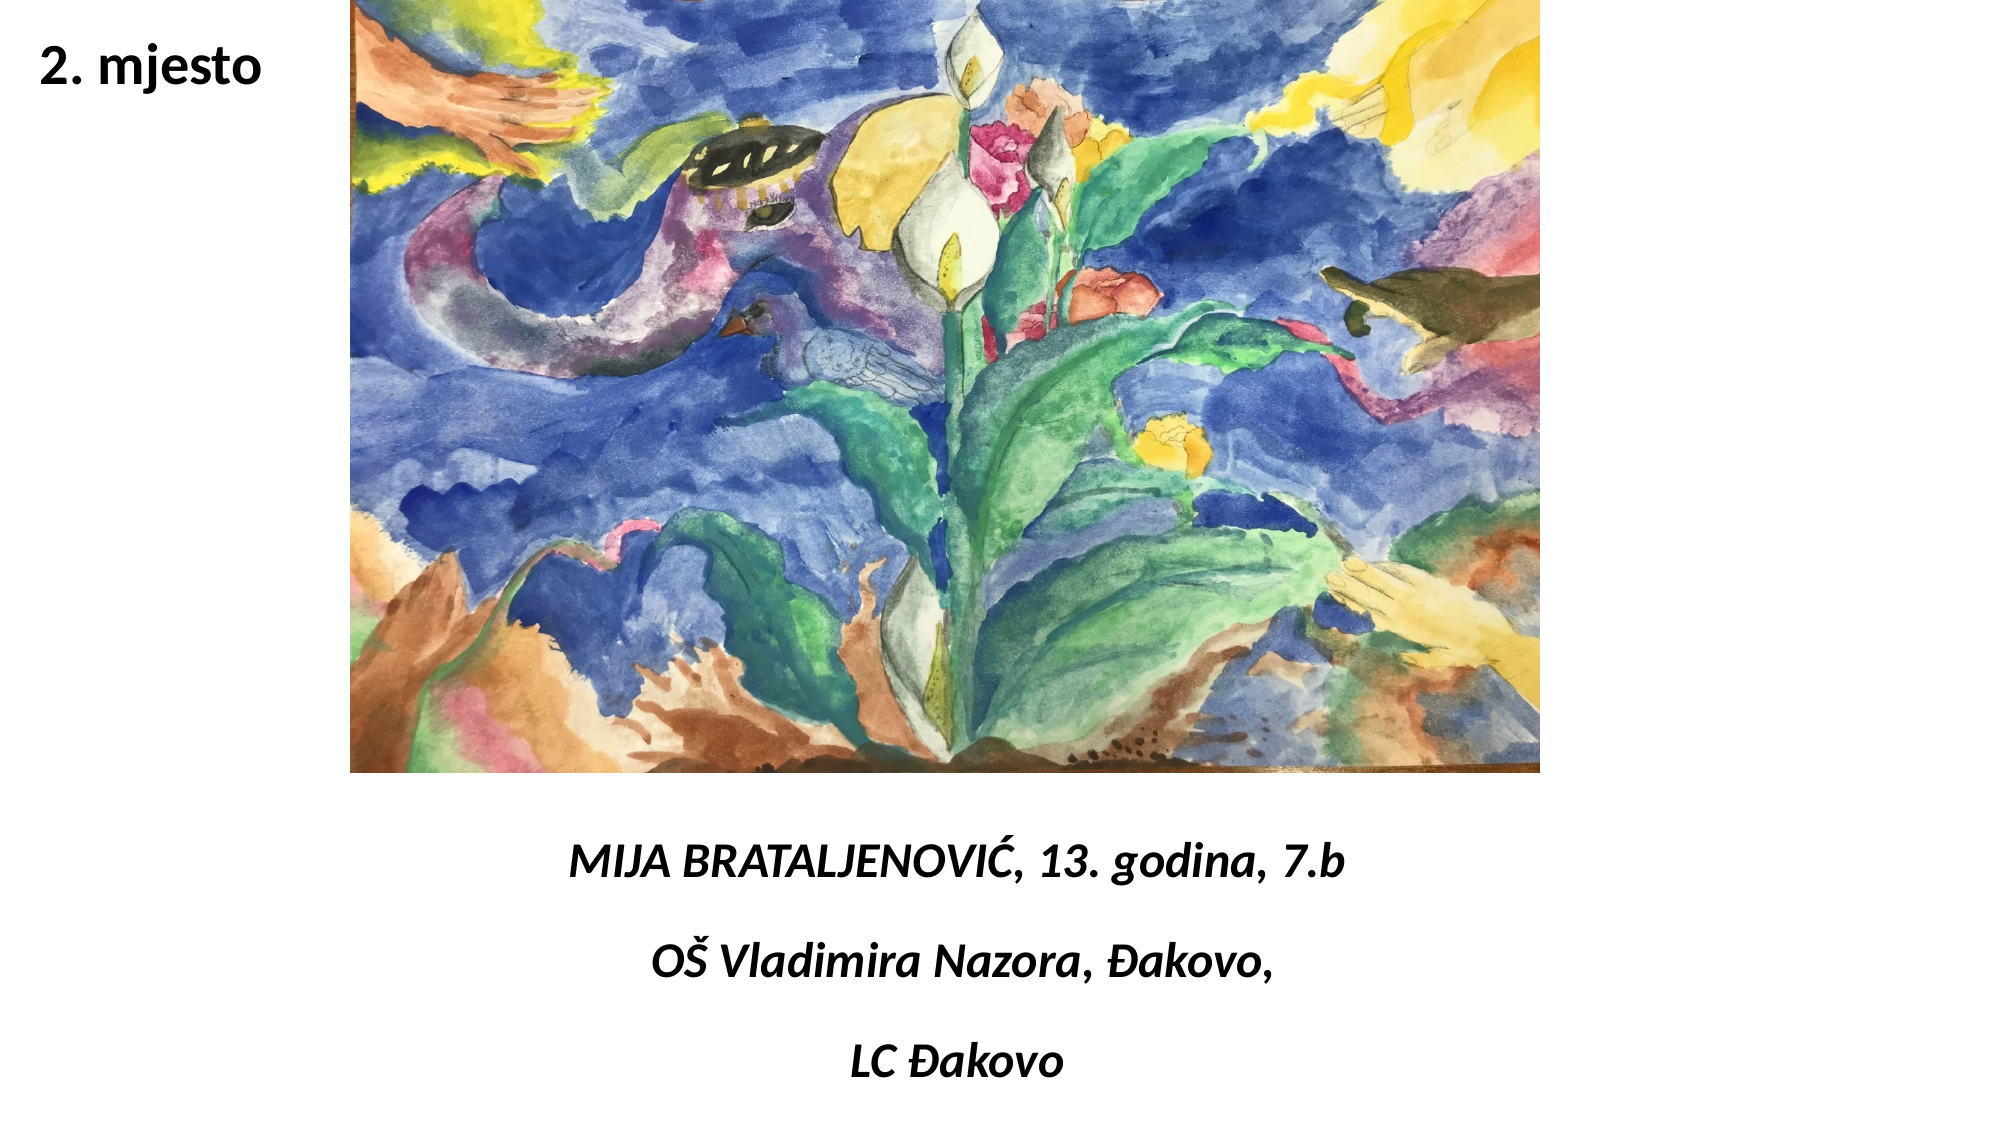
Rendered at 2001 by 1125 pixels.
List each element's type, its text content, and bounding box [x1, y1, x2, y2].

picture [349, 0, 1540, 773]
text_box MIJA BRATALJENOVIĆ, 13. godina, 7.b OŠ Vladimira Nazora, Đakovo, LC Đakovo [72, 827, 1843, 1096]
text_box 2. mjesto [24, 18, 349, 104]
